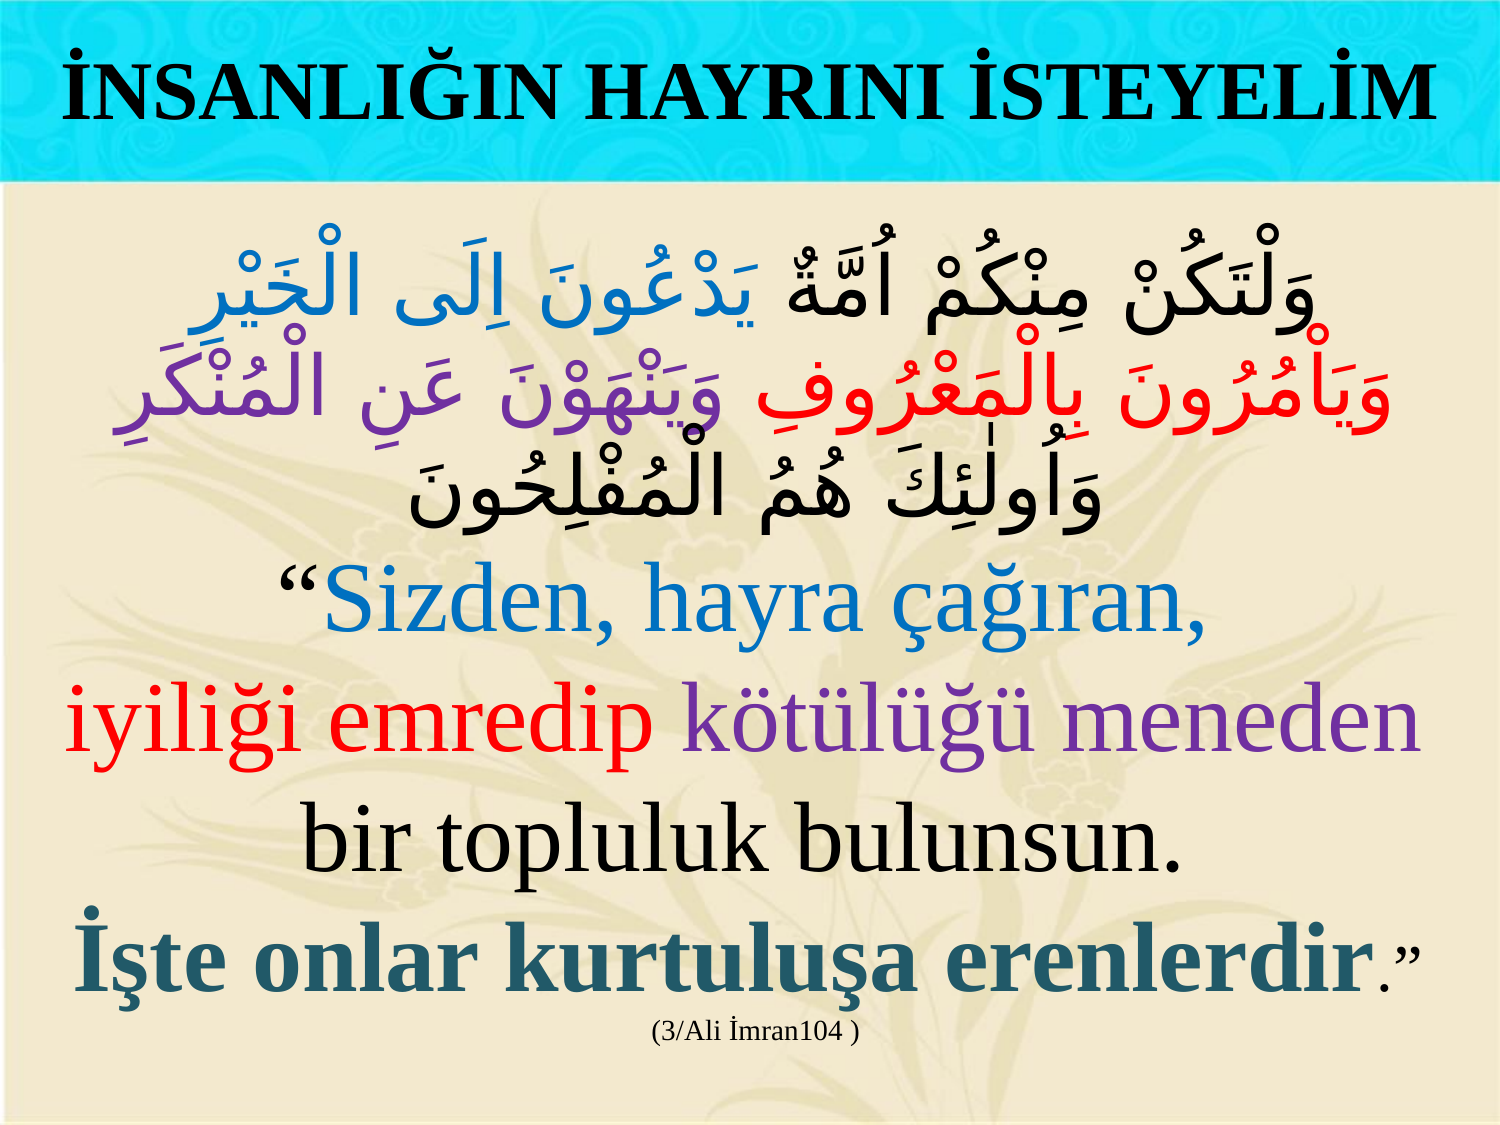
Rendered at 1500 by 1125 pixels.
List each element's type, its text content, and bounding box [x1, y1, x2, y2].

picture [0, 175, 1500, 1125]
text_box وَلْتَكُنْ مِنْكُمْ اُمَّةٌ يَدْعُونَ اِلَى الْخَيْرِ وَيَاْمُرُونَ بِالْمَعْرُوفِ وَيَنْهَوْنَ عَنِ الْمُنْكَرِ وَاُولٰئِكَ هُمُ الْمُفْلِحُونَ “Sizden, hayra çağıran, iyiliği emredip kötülüğü meneden bir topluluk bulunsun. İşte onlar kurtuluşa erenlerdir.” (3/Ali İmran104 ) [27, 194, 1484, 1084]
text_box İNSANLIĞIN HAYRINI İSTEYELİM [0, 0, 1500, 175]
